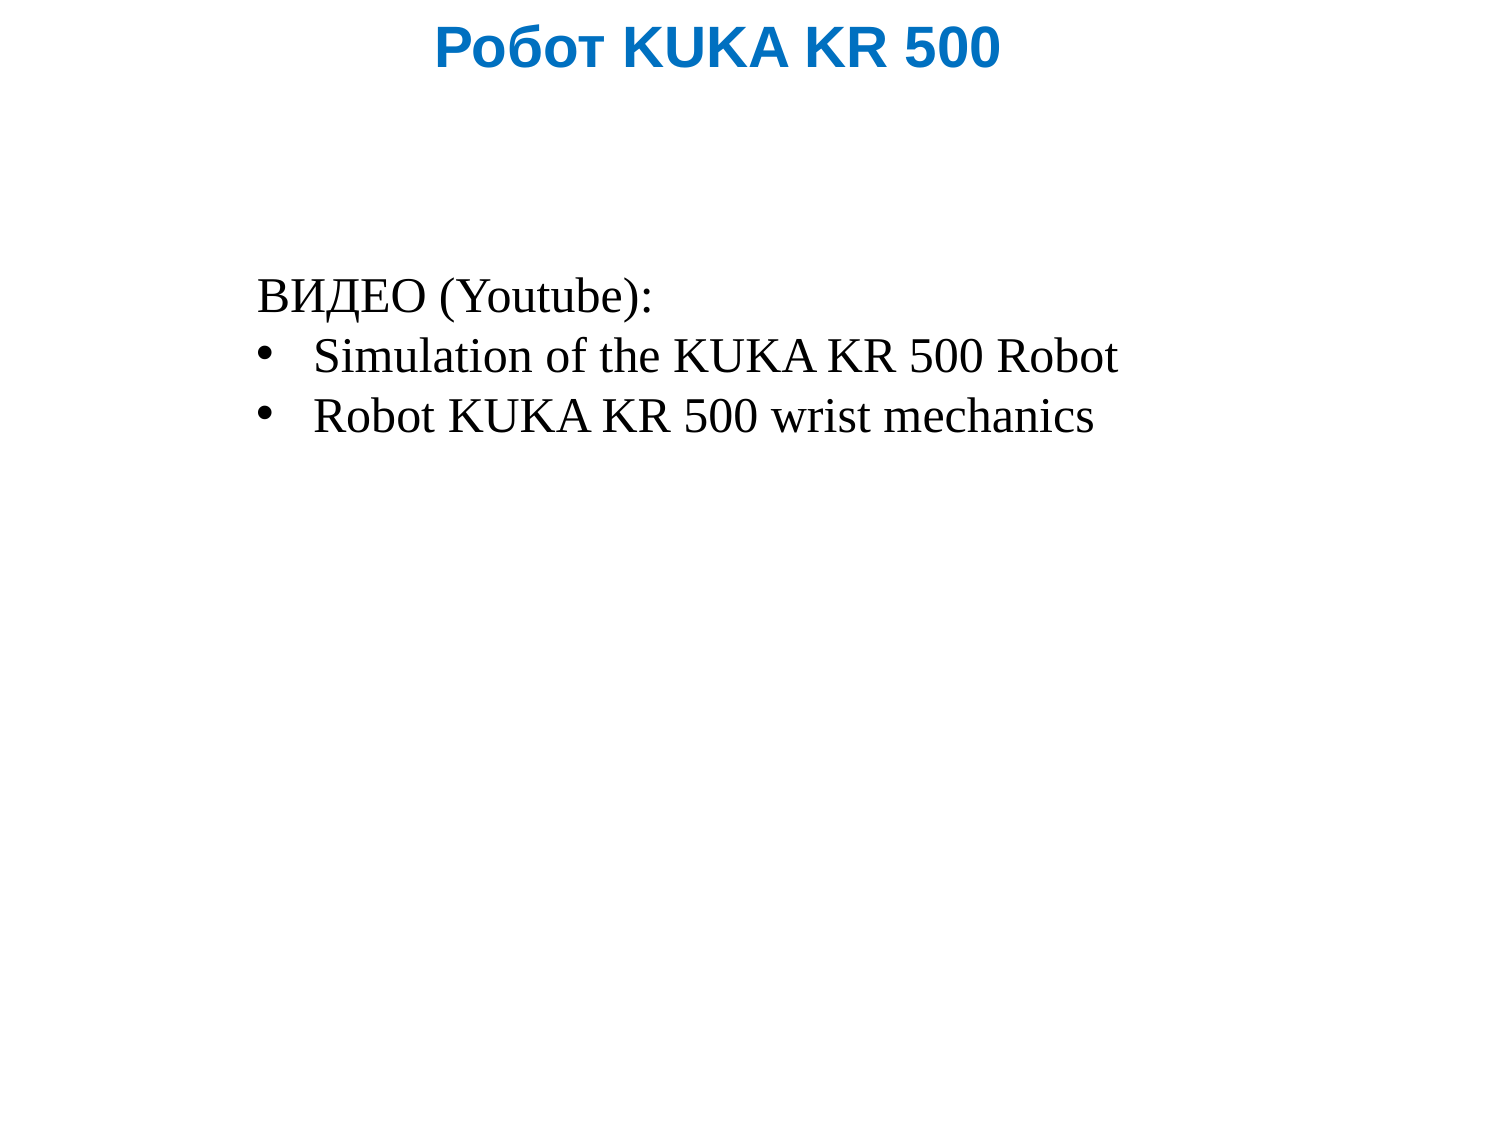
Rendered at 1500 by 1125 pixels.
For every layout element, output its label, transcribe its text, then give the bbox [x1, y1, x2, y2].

text_box Робот KUKA KR 500 [147, 2, 1306, 87]
text_box ВИДЕО (Youtube): Simulation of the KUKA KR 500 Robot Robot KUKA KR 500 wrist mechanics [242, 255, 1376, 511]
